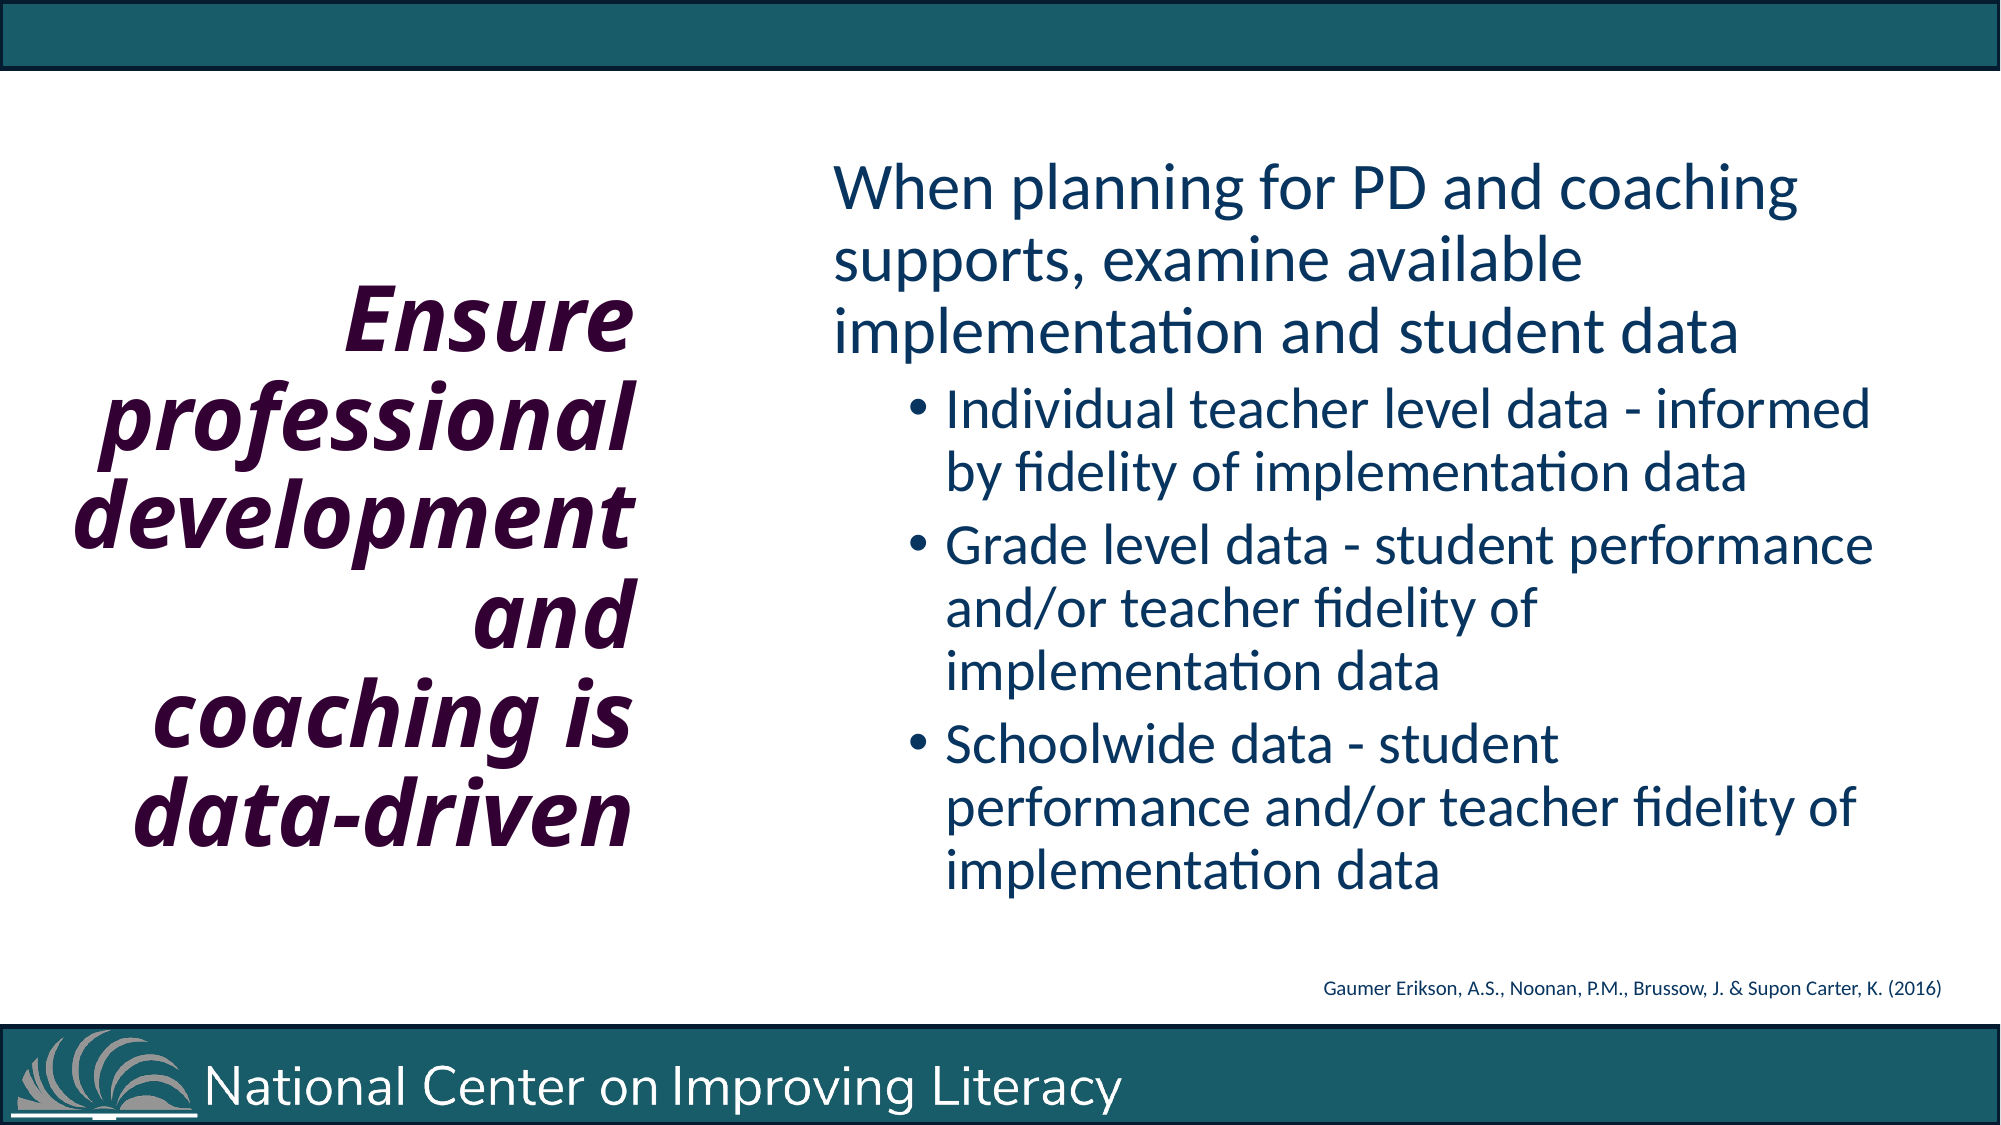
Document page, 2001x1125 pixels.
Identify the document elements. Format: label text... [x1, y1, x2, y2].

list When planning for PD and coaching supports, examine available implementation and student data Individual teacher level data - informed by fidelity of implementation data Grade level data - student performance and/or teacher fidelity of implementation data Schoolwide data - student performance and/or teacher fidelity of implementation data [807, 86, 1892, 967]
text_box Gaumer Erikson, A.S., Noonan, P.M., Brussow, J. & Supon Carter, K. (2016) [1278, 966, 1958, 1007]
title Ensure professional development and coaching is data-driven [45, 264, 651, 894]
picture [11, 1030, 1122, 1120]
